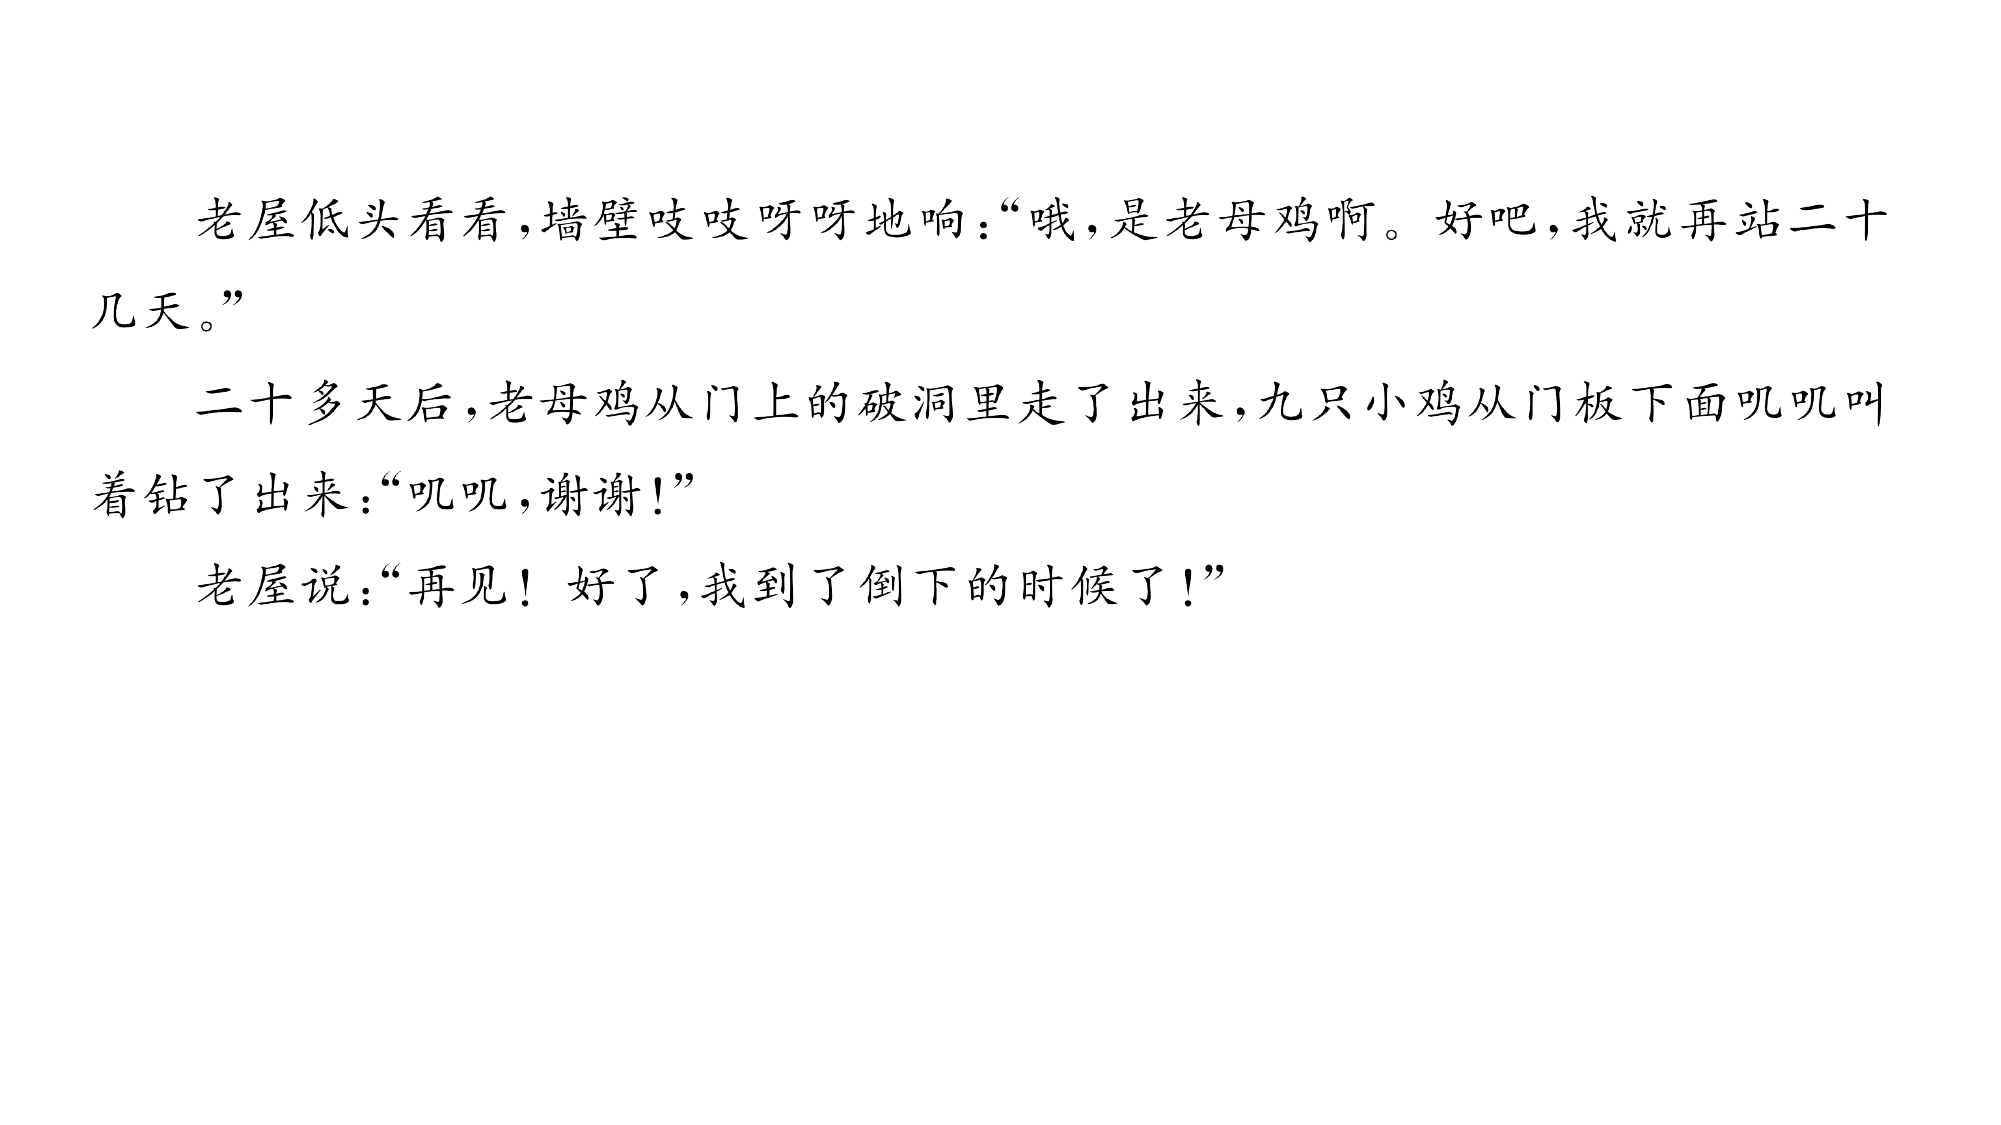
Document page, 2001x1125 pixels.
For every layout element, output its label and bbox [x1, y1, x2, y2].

picture [87, 175, 1979, 632]
